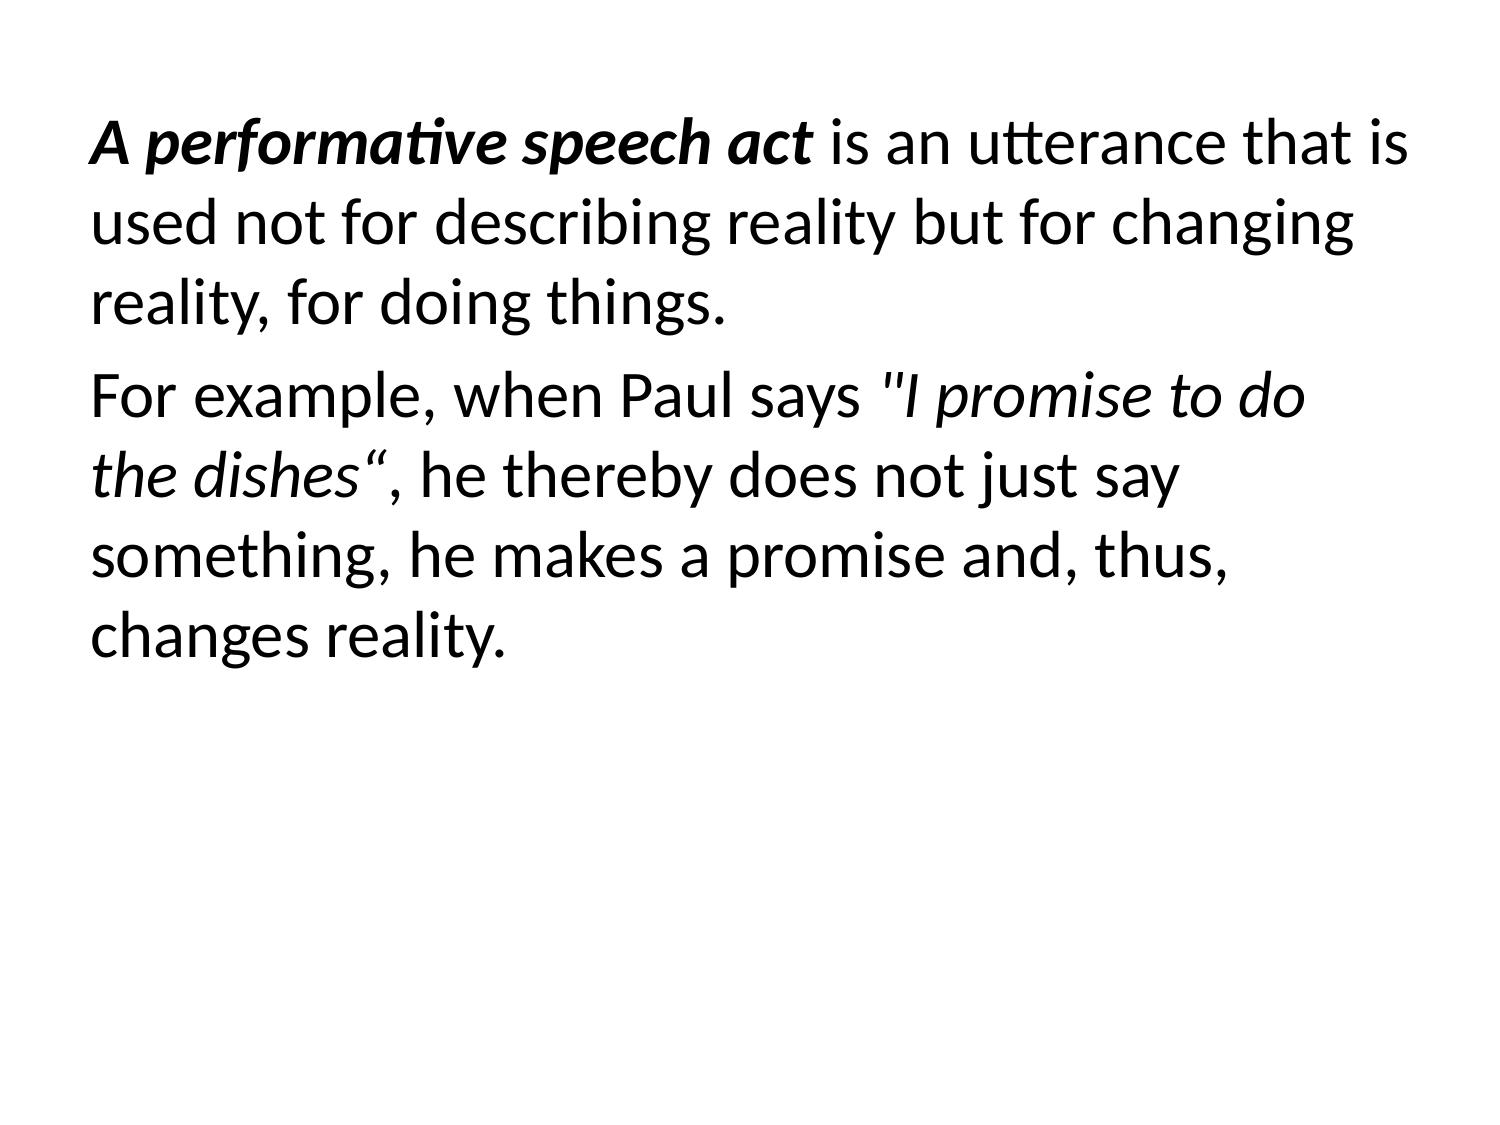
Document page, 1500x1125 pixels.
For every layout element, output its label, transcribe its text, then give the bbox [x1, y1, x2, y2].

list A performative speech act is an utterance that is used not for describing reality but for changing reality, for doing things. For example, when Paul says "I promise to do the dishes“, he thereby does not just say something, he makes a promise and, thus, changes reality. [75, 90, 1425, 1005]
